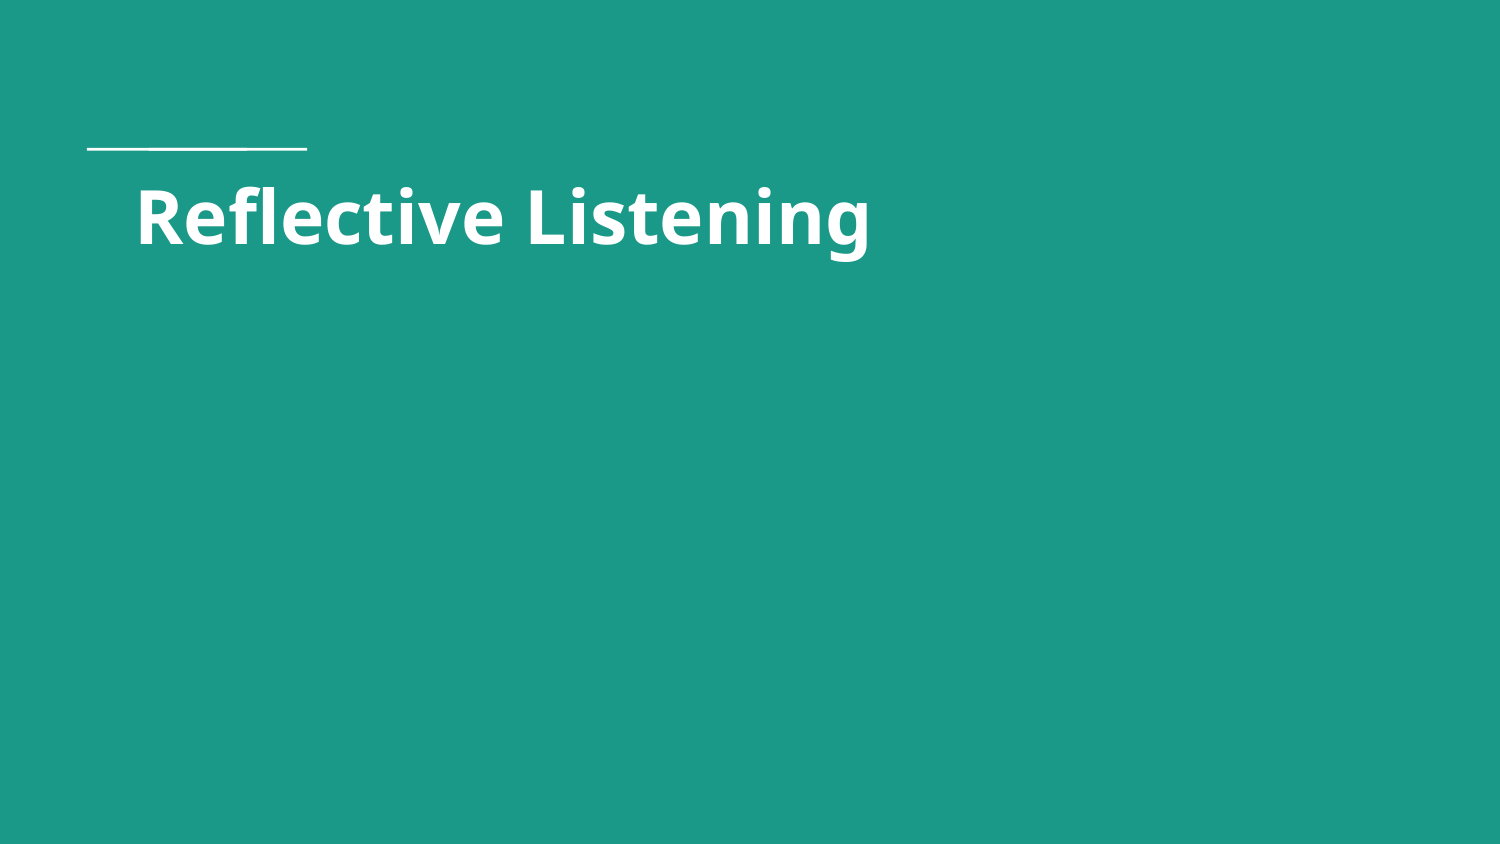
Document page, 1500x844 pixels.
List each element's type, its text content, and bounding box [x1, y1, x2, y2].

title Reflective Listening [119, 154, 1381, 404]
